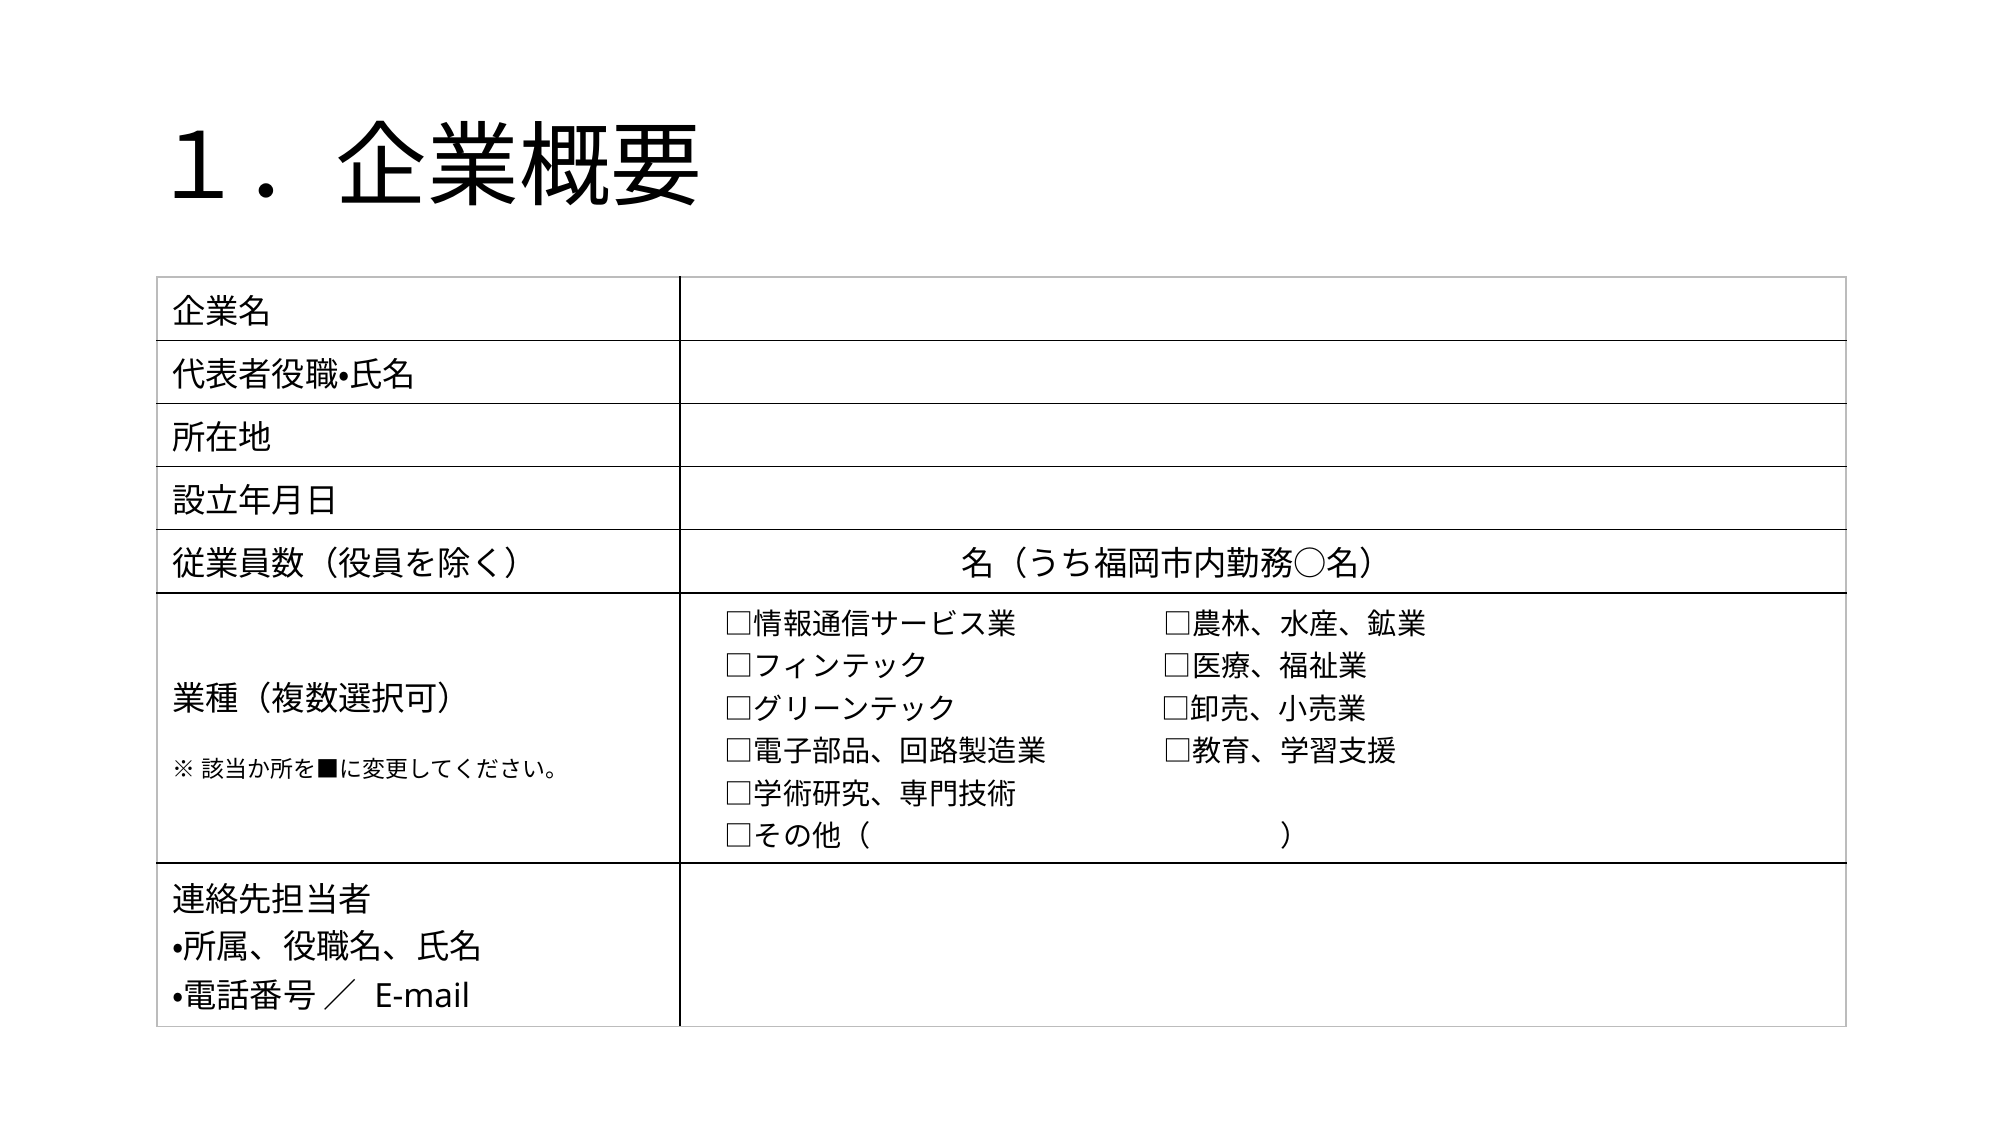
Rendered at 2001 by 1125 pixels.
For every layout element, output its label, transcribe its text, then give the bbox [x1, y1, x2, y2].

table_cell 連絡先担当者 ・所属、役職名、氏名 ・電話番号 ／ E-mail [158, 864, 679, 1026]
table_cell 名（うち福岡市内勤務○名） [681, 530, 1845, 592]
table_cell [681, 467, 1845, 529]
table_cell [681, 341, 1845, 403]
table_cell 所在地 [158, 404, 679, 466]
table_cell 代表者役職・氏名 [158, 341, 679, 403]
table_cell [681, 864, 1845, 1026]
table_cell [681, 404, 1845, 466]
table_header 企業名 [158, 278, 679, 340]
table_cell 業種（複数選択可） ※該当か所を■に変更してください。 [158, 594, 679, 862]
table_cell □情報通信サービス業 □農林、水産、鉱業 □フィンテック □医療、福祉業 □グリーンテック □卸売、小売業 □電子部品、回路製造業 □教育、学習支援 □学術研究、専門技術 □その他（ ） [681, 594, 1845, 862]
title １．企業概要 [137, 59, 1863, 278]
table_cell 従業員数（役員を除く） [158, 530, 679, 592]
table_header [681, 278, 1845, 340]
table_cell 設立年月日 [158, 467, 679, 529]
